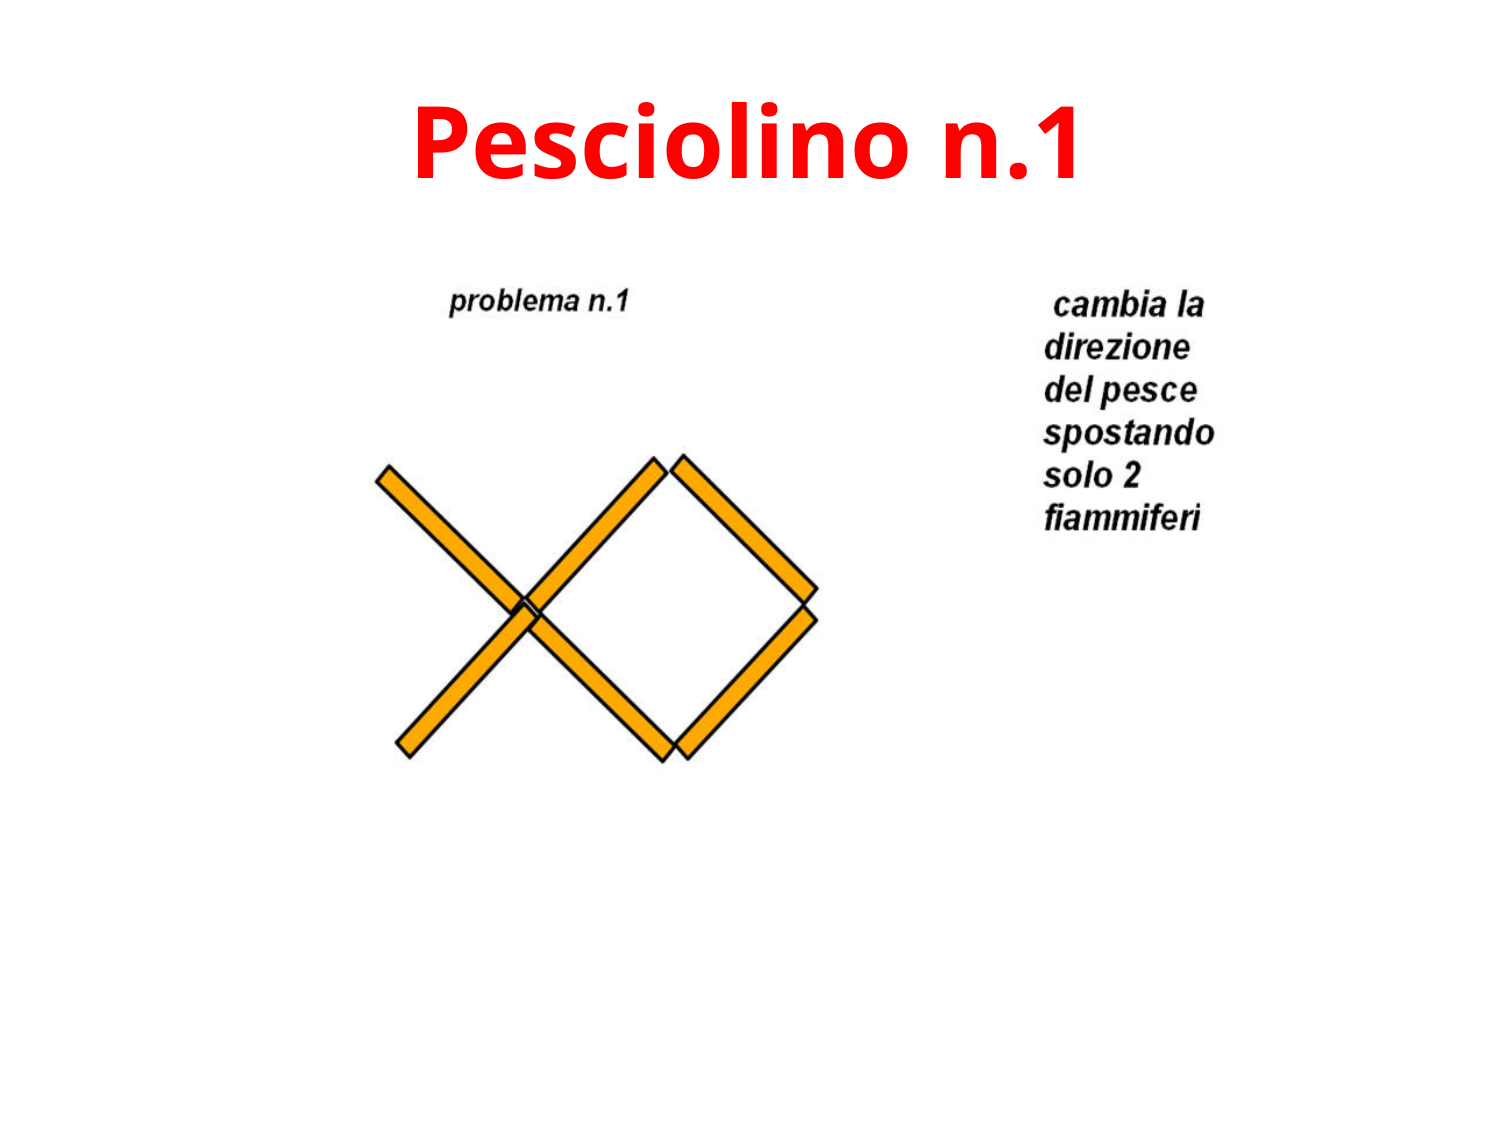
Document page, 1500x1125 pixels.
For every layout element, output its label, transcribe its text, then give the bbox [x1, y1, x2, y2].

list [348, 255, 1259, 998]
title Pesciolino n.1 [75, 45, 1425, 233]
